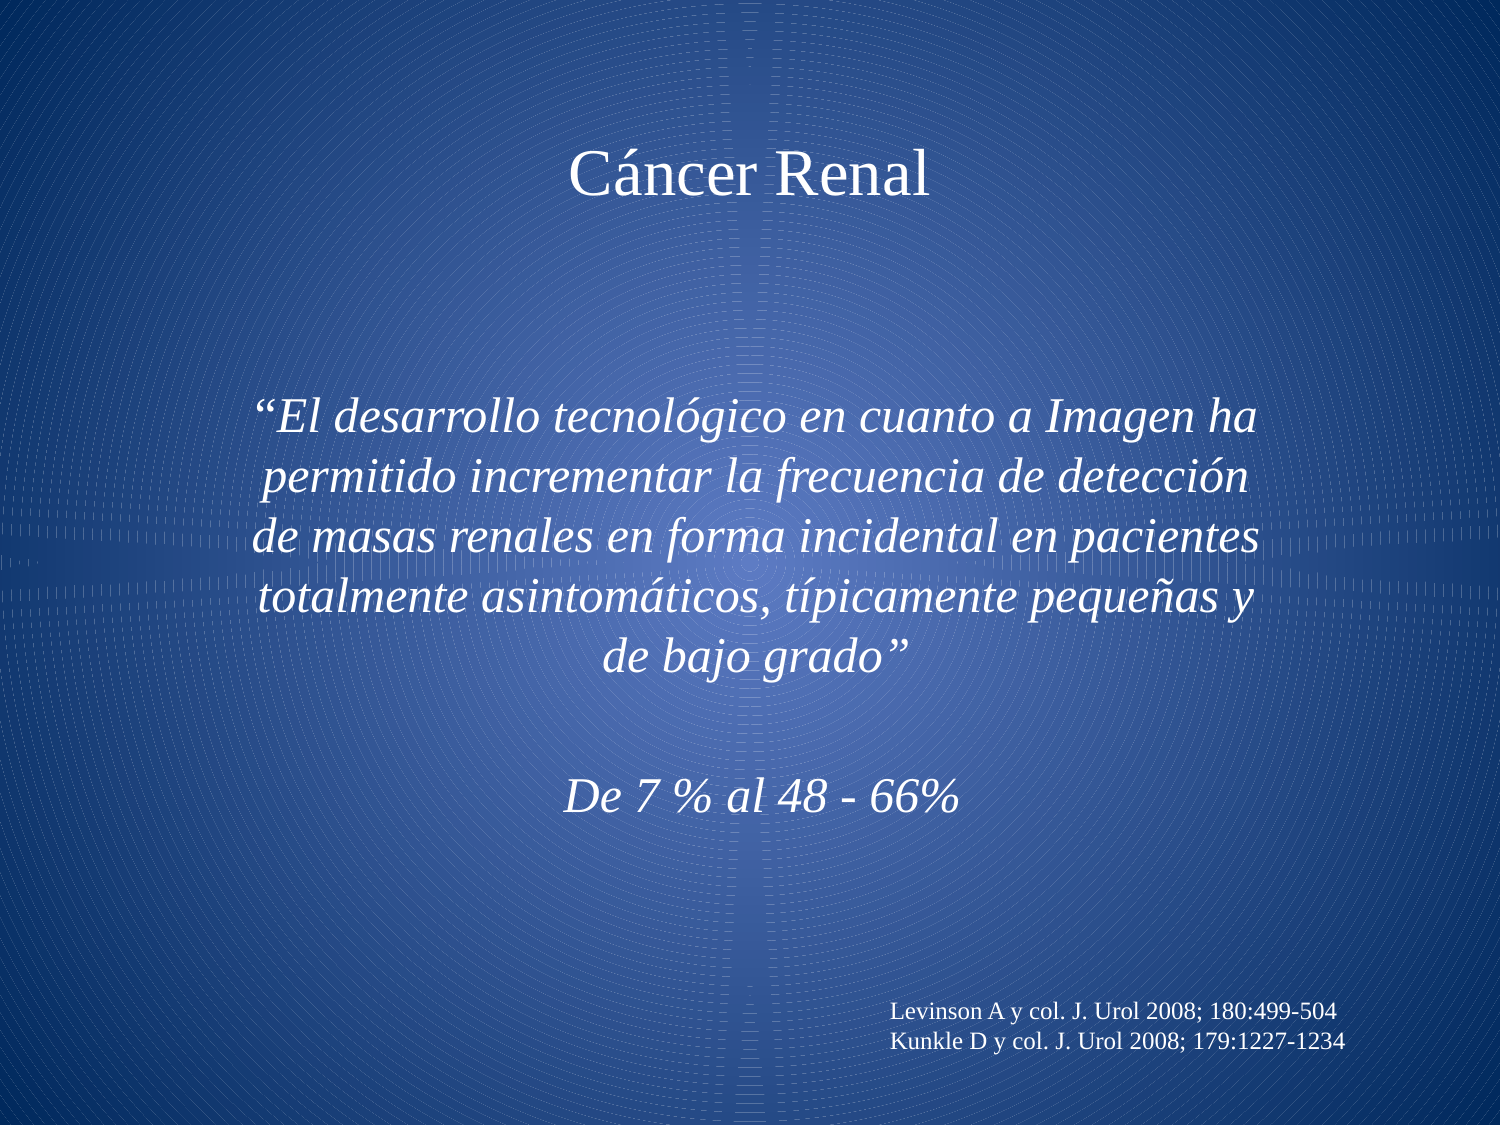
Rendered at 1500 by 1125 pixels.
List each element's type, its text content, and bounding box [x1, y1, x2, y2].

title Cáncer Renal [112, 75, 1388, 263]
text_box Levinson A y col. J. Urol 2008; 180:499-504 Kunkle D y col. J. Urol 2008; 179:1227-1234 [875, 987, 1363, 1063]
subtitle “El desarrollo tecnológico en cuanto a Imagen ha permitido incrementar la frecuencia de detección de masas renales en forma incidental en pacientes totalmente asintomáticos, típicamente pequeñas y de bajo grado” De 7 % al 48 - 66% [225, 375, 1288, 863]
